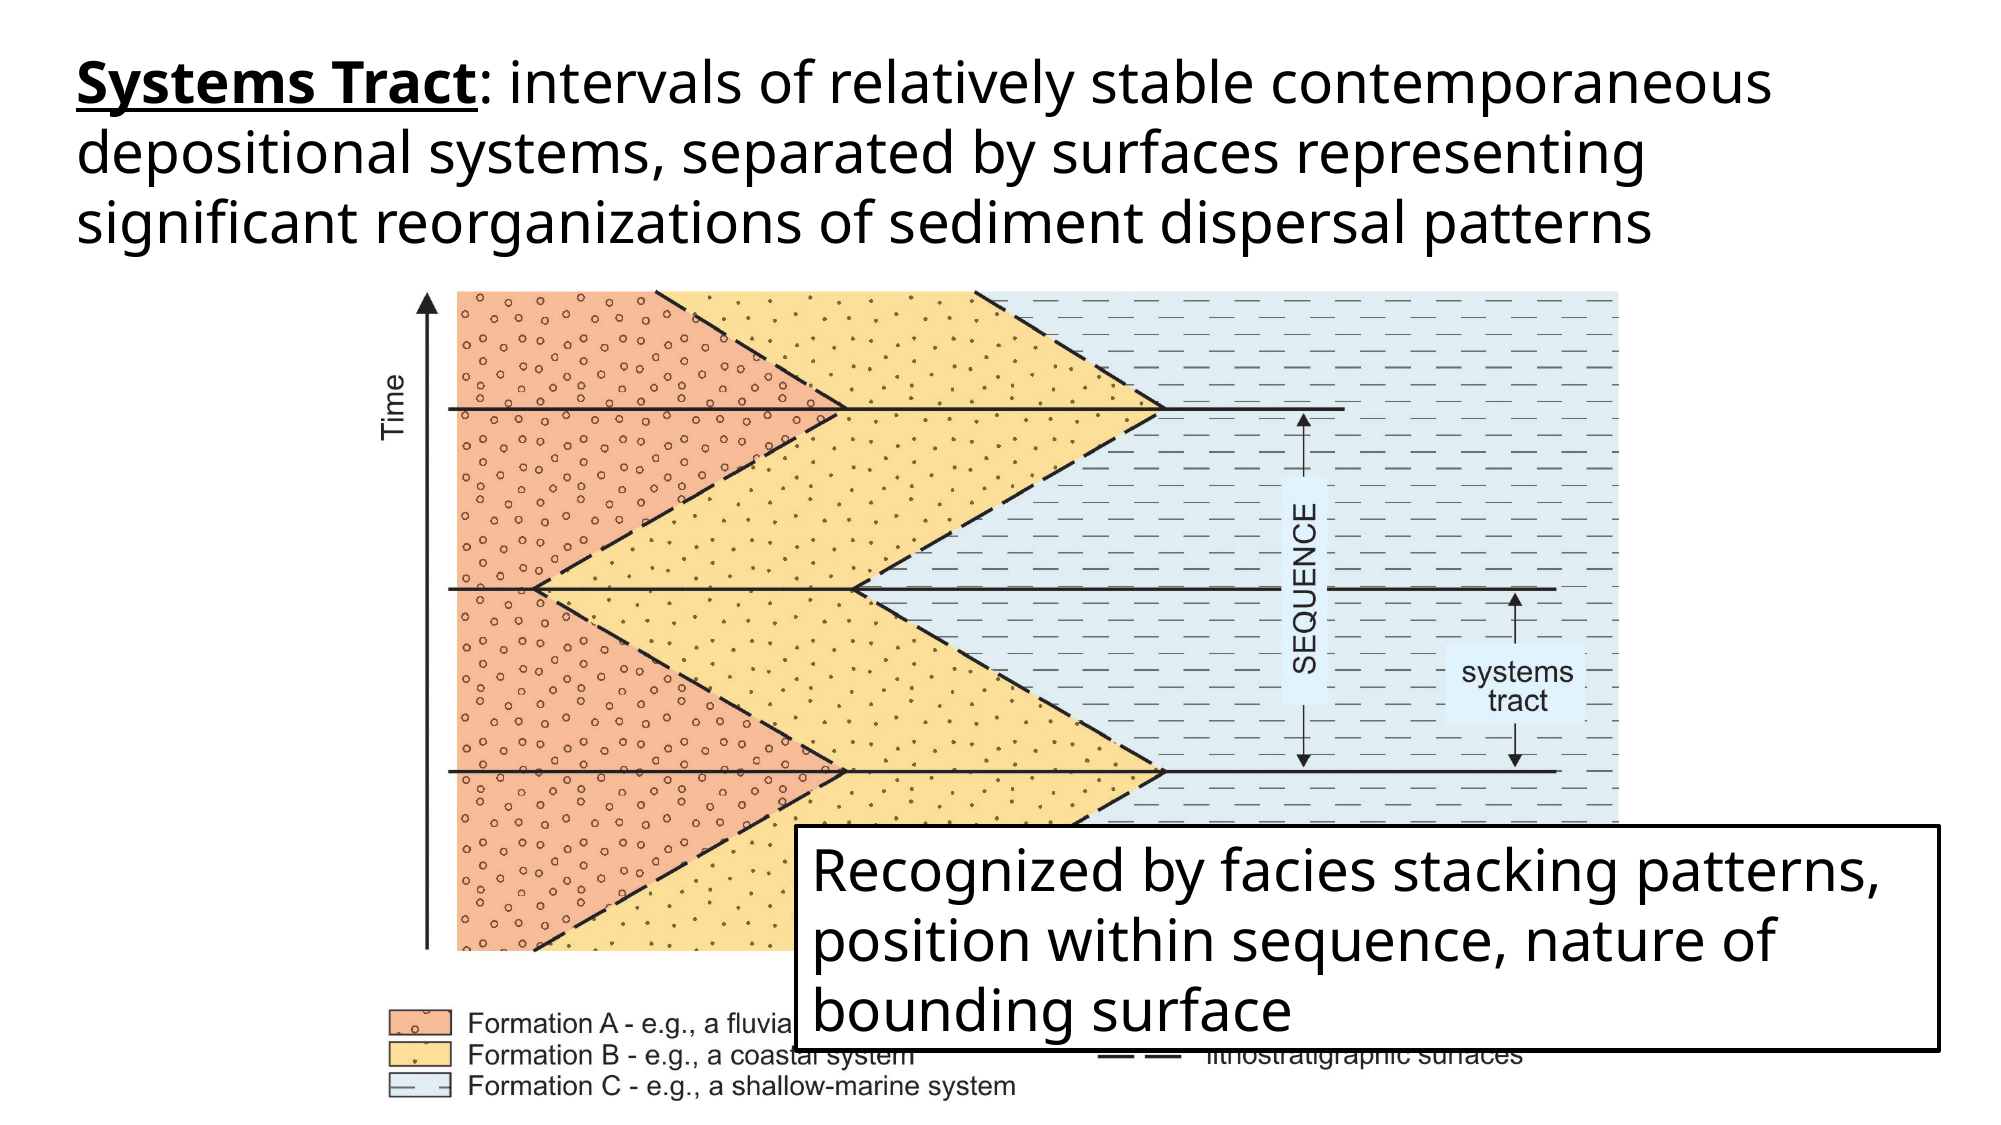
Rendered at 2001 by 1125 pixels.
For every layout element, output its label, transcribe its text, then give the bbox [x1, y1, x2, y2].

text_box Systems Tract: intervals of relatively stable contemporaneous depositional systems, separated by surfaces representing significant reorganizations of sediment dispersal patterns [61, 37, 1900, 263]
picture [381, 289, 1619, 1101]
text_box Recognized by facies stacking patterns, position within sequence, nature of bounding surface [1619, 825, 1939, 1051]
